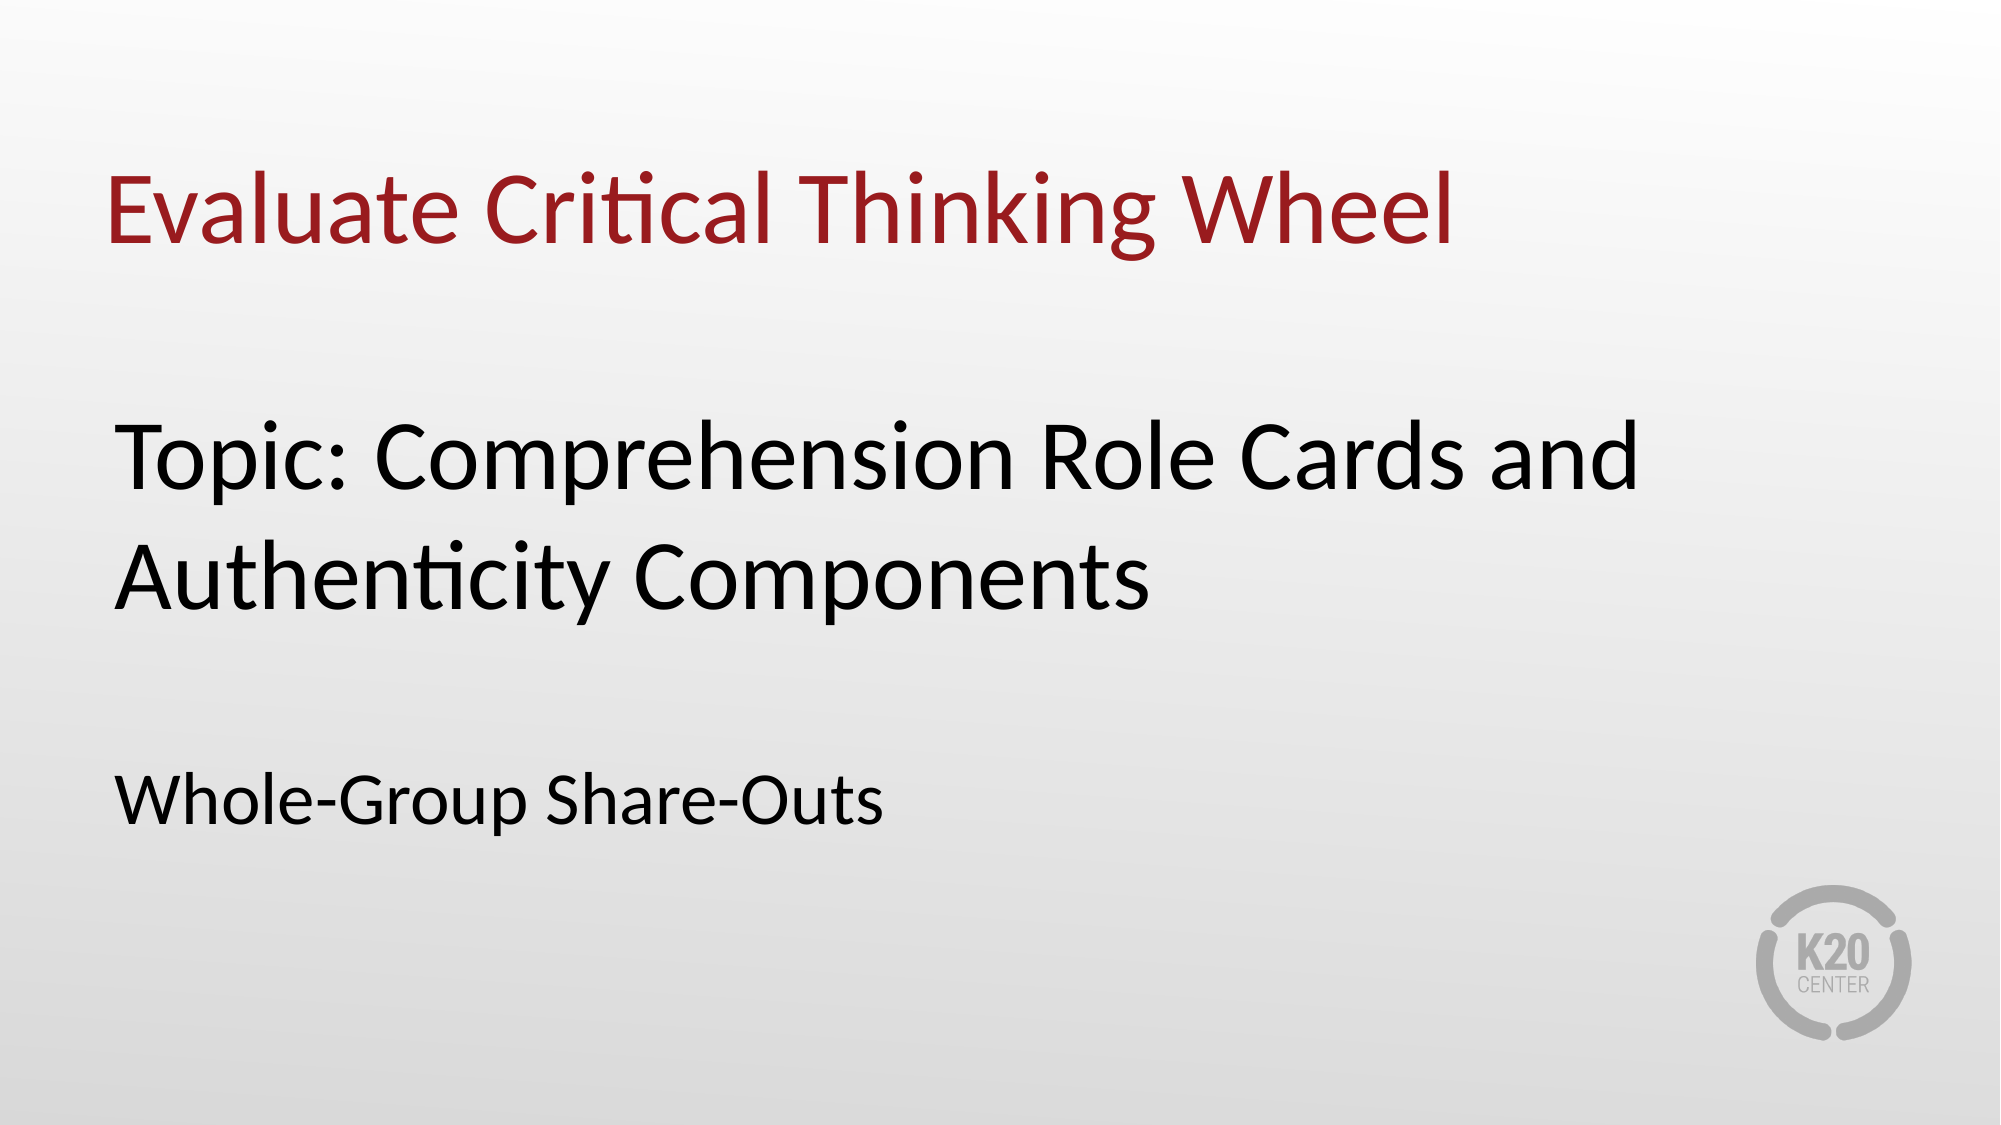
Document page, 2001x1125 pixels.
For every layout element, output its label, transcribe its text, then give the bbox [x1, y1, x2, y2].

title Evaluate Critical Thinking Wheel [104, 76, 1558, 242]
list Topic: Comprehension Role Cards and Authenticity Components Whole-Group Share-Outs [99, 242, 1900, 963]
picture [1733, 862, 1934, 1063]
